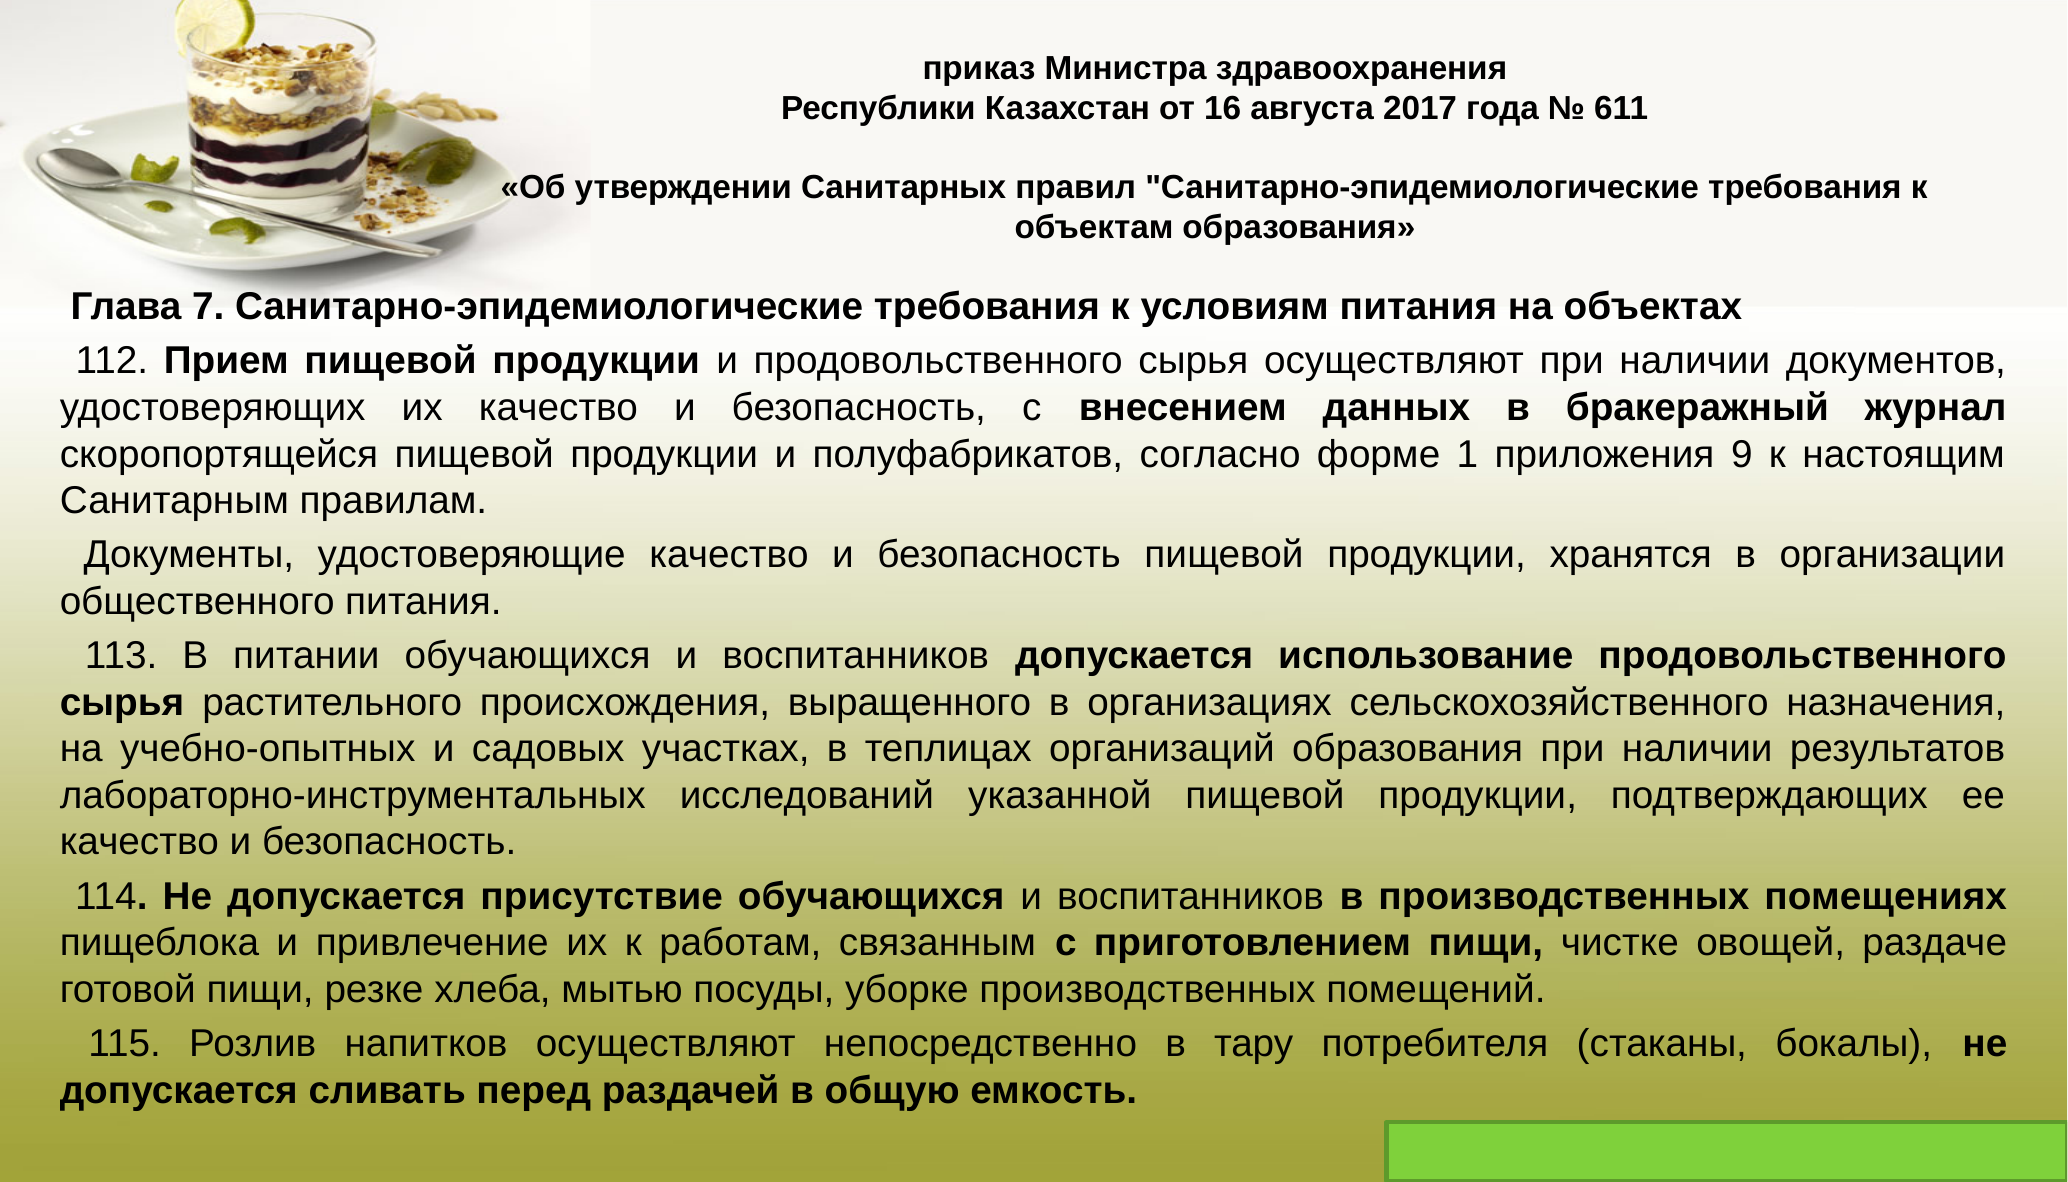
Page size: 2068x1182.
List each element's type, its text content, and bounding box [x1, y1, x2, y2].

title приказ Министра здравоохранения Республики Казахстан от 16 августа 2017 года № 611 «Об утверждении Санитарных правил "Санитарно-эпидемиологические требования к объектам образования» [466, 47, 1964, 245]
list Глава 7. Санитарно-эпидемиологические требования к условиям питания на объектах 112. Прием пищевой продукции и продовольственного сырья осуществляют при наличии документов, удостоверяющих их качество и безопасность, с внесением данных в бракеражный журнал скоропортящейся пищевой продукции и полуфабрикатов, согласно форме 1 приложения 9 к настоящим Санитарным правилам. Документы, удостоверяющие качество и безопасность пищевой продукции, хранятся в организации общественного питания. 113. В питании обучающихся и воспитанников допускается использование продовольственного сырья растительного происхождения, выращенного в организациях сельскохозяйственного назначения, на учебно-опытных и садовых участках, в теплицах организаций образования при наличии результатов лабораторно-инструментальных исследований указанной пищевой продукции, подтверждающих ее качество и безопасность. 114. Не допускается присутствие обучающихся и воспитанников в производственных помещениях пищеблока и привлечение их к работам, связанным с приготовлением пищи, чистке овощей, раздаче готовой пищи, резке хлеба, мытью посуды, уборке производственных помещений. 115. Розлив напитков осуществляют непосредственно в тару потребителя (стаканы, бокалы), не допускается сливать перед раздачей в общую емкость. [41, 271, 2026, 1123]
text_box [1384, 1120, 2068, 1182]
picture [0, 0, 2068, 1182]
